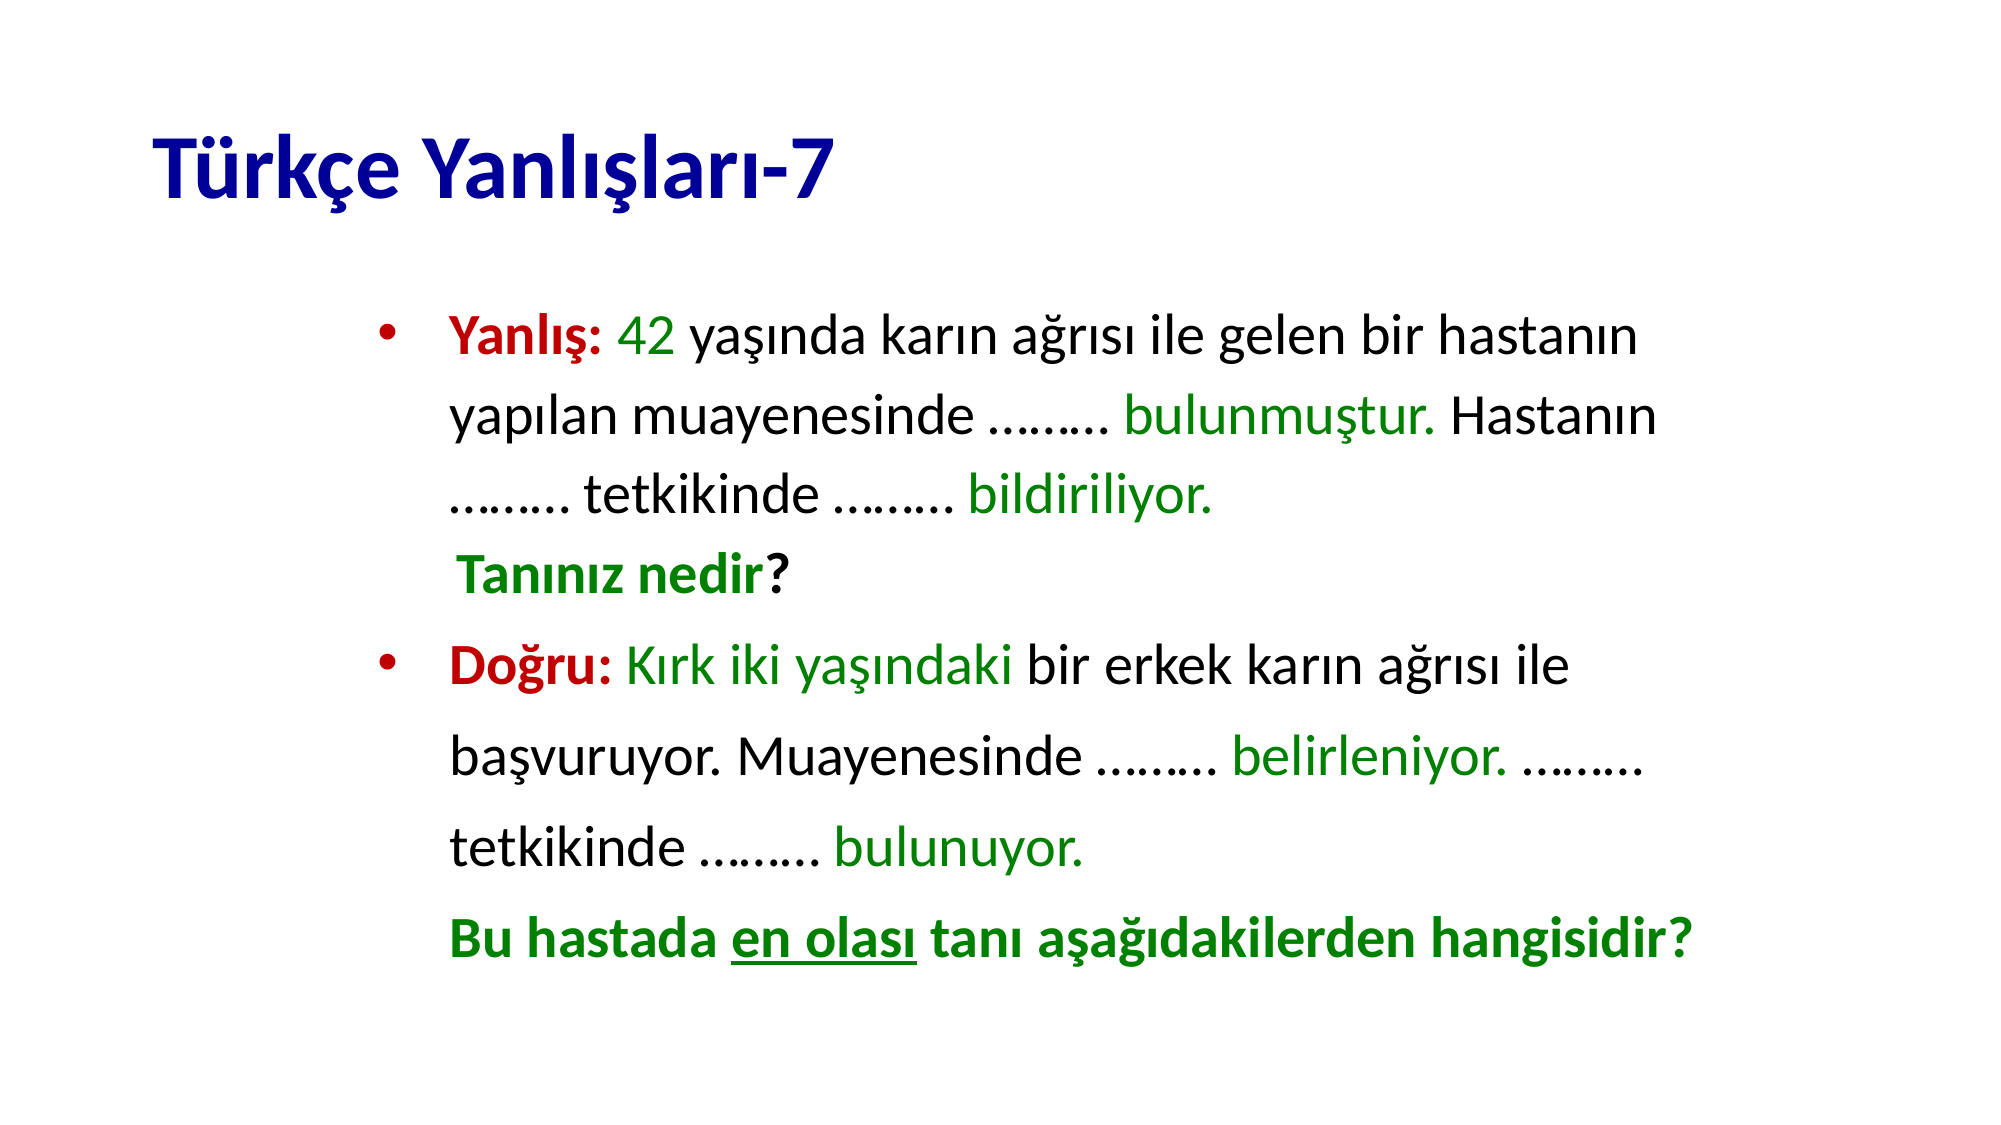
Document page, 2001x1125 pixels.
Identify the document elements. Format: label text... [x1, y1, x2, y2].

list Yanlış: 42 yaşında karın ağrısı ile gelen bir hastanın yapılan muayenesinde ……… bulunmuştur. Hastanın ……… tetkikinde ……… bildiriliyor. Tanınız nedir? Doğru: Kırk iki yaşındaki bir erkek karın ağrısı ile başvuruyor. Muayenesinde ……… belirleniyor. ……… tetkikinde ……… bulunuyor. Bu hastada en olası tanı aşağıdakilerden hangisidir? [362, 278, 1733, 954]
title Türkçe Yanlışları-7 [137, 59, 1863, 278]
